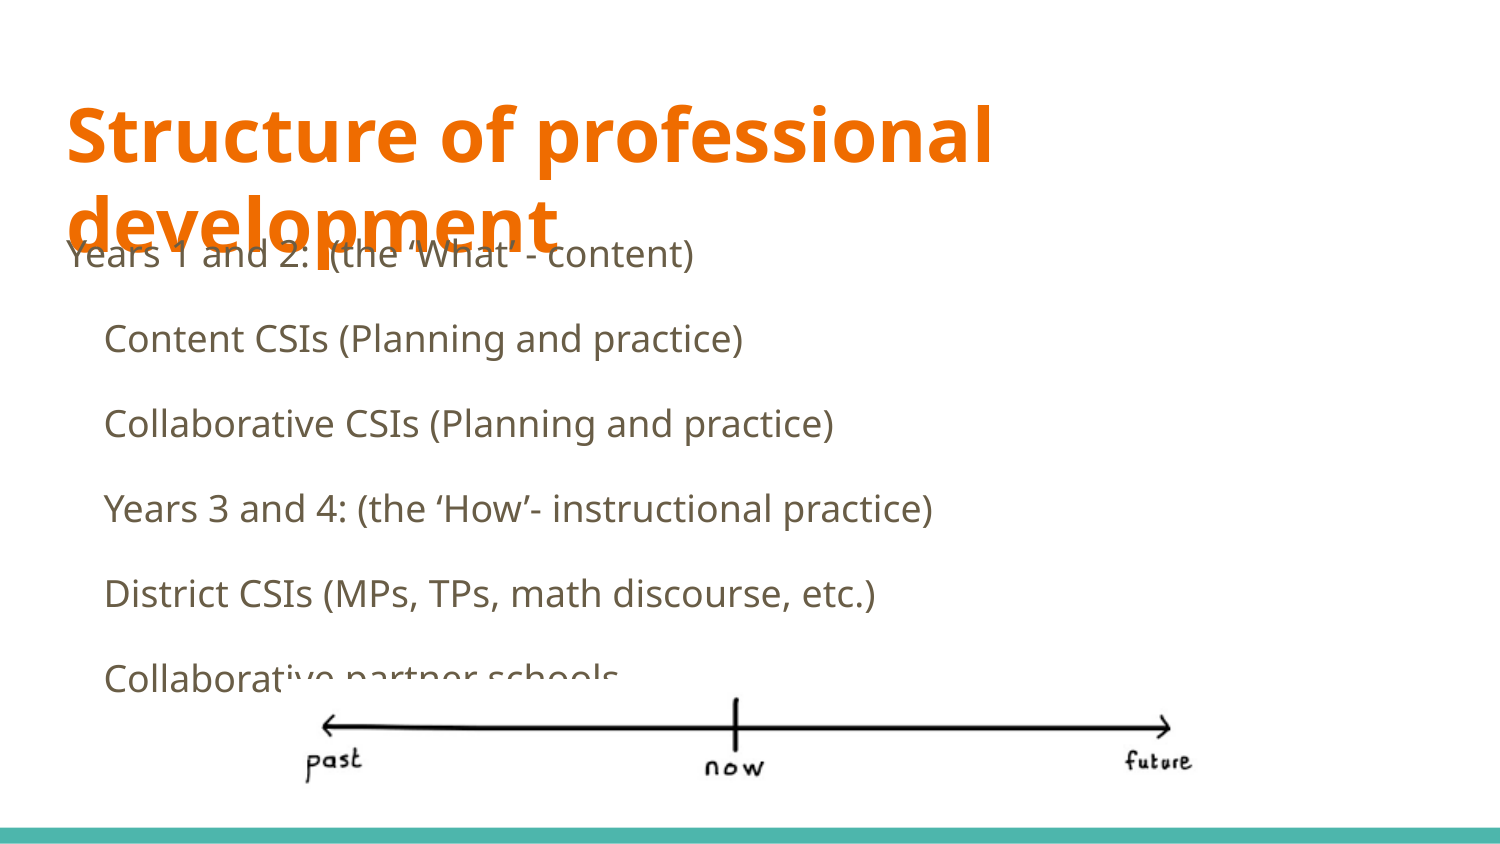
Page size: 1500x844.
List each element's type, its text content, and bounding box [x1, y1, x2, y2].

list Years 1 and 2: (the ‘What’ - content) Content CSIs (Planning and practice) Collaborative CSIs (Planning and practice) Years 3 and 4: (the ‘How’- instructional practice) District CSIs (MPs, TPs, math discourse, etc.) Collaborative partner schools [51, 207, 1449, 750]
title Structure of professional development [51, 72, 1449, 189]
picture [281, 678, 1219, 802]
